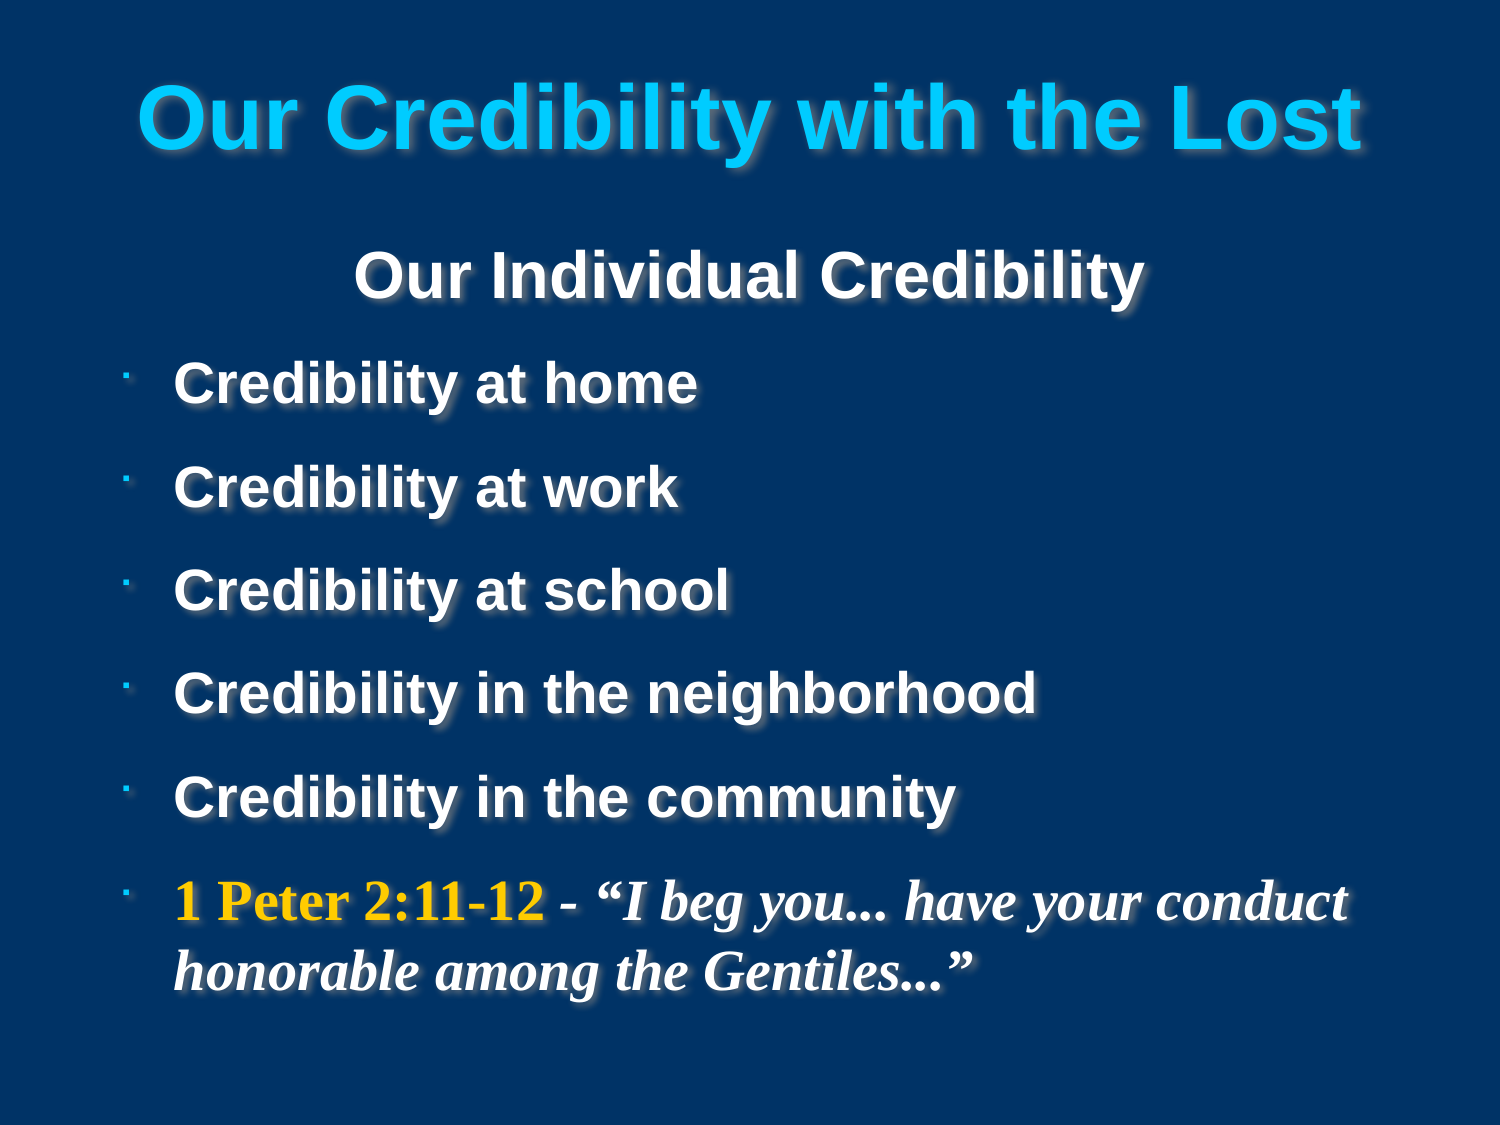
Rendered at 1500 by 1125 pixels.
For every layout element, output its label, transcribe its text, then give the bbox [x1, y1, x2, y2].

title Our Credibility with the Lost [74, 0, 1426, 226]
list Our Individual Credibility Credibility at home Credibility at work Credibility at school Credibility in the neighborhood Credibility in the community 1 Peter 2:11-12 - “I beg you... have your conduct honorable among the Gentiles...” [109, 224, 1391, 1125]
